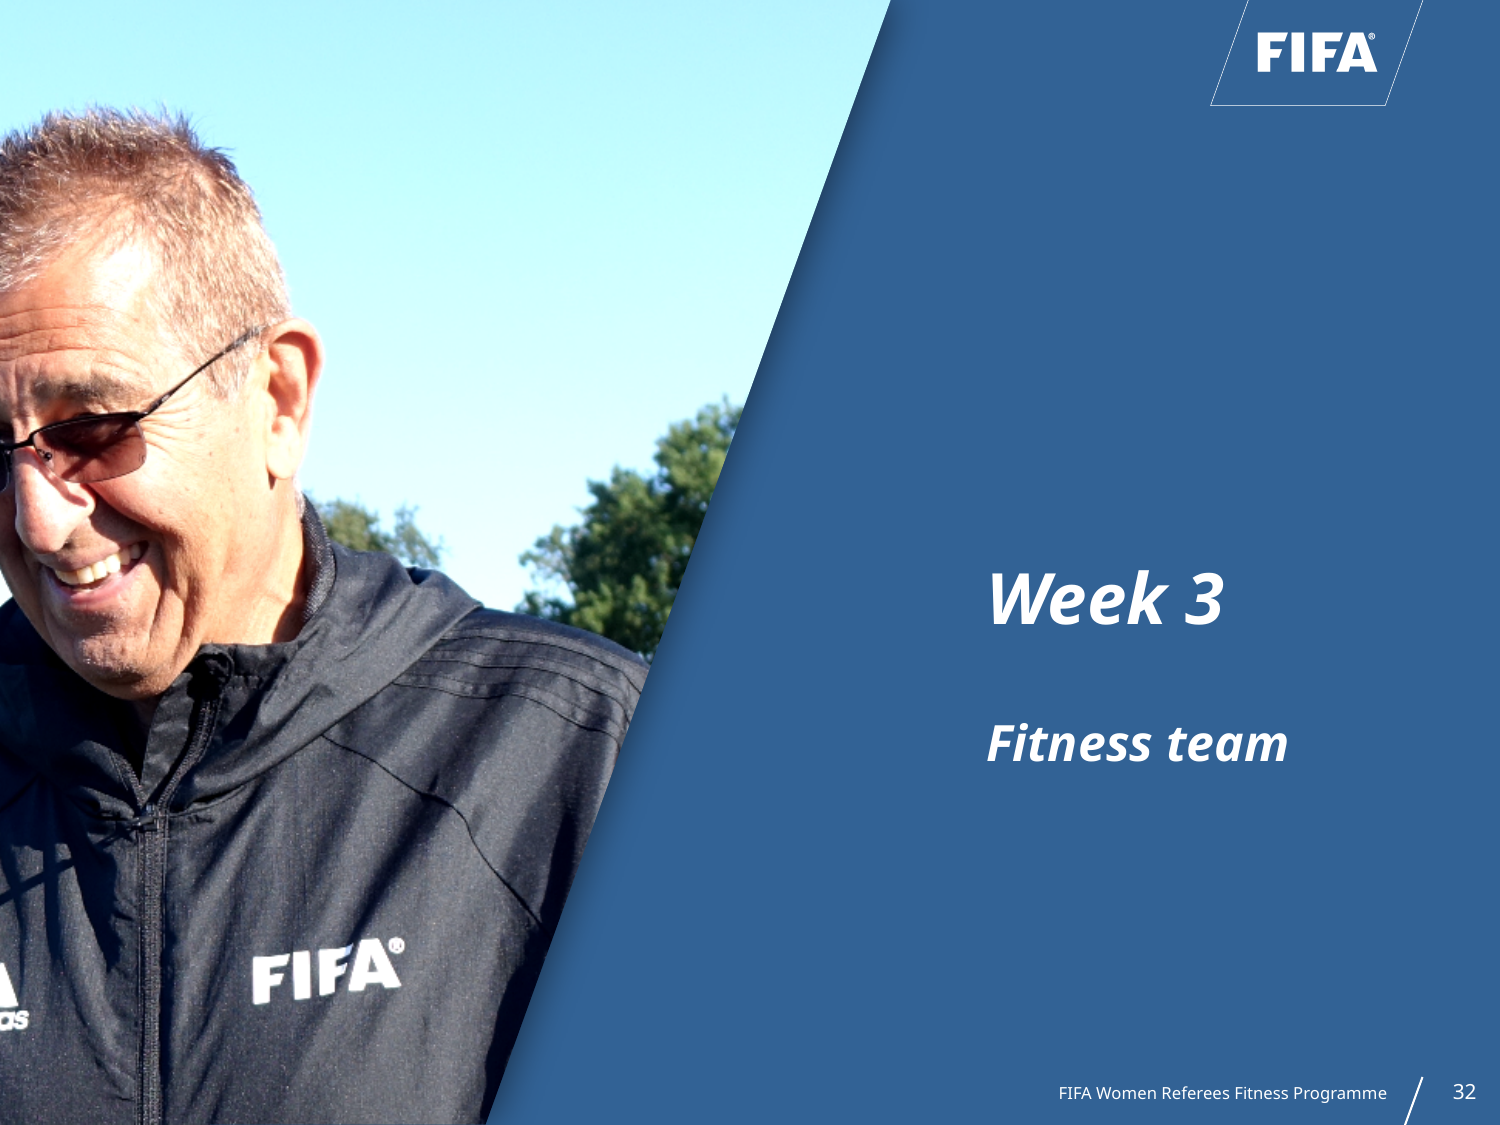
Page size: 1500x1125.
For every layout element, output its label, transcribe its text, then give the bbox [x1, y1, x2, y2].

footer FIFA Women Referees Fitness Programme [893, 1078, 1388, 1108]
text_box Week 3 Fitness team [986, 386, 1500, 1024]
picture [1257, 32, 1378, 72]
slide_number 32 [1429, 1078, 1477, 1108]
picture [0, 0, 891, 1125]
